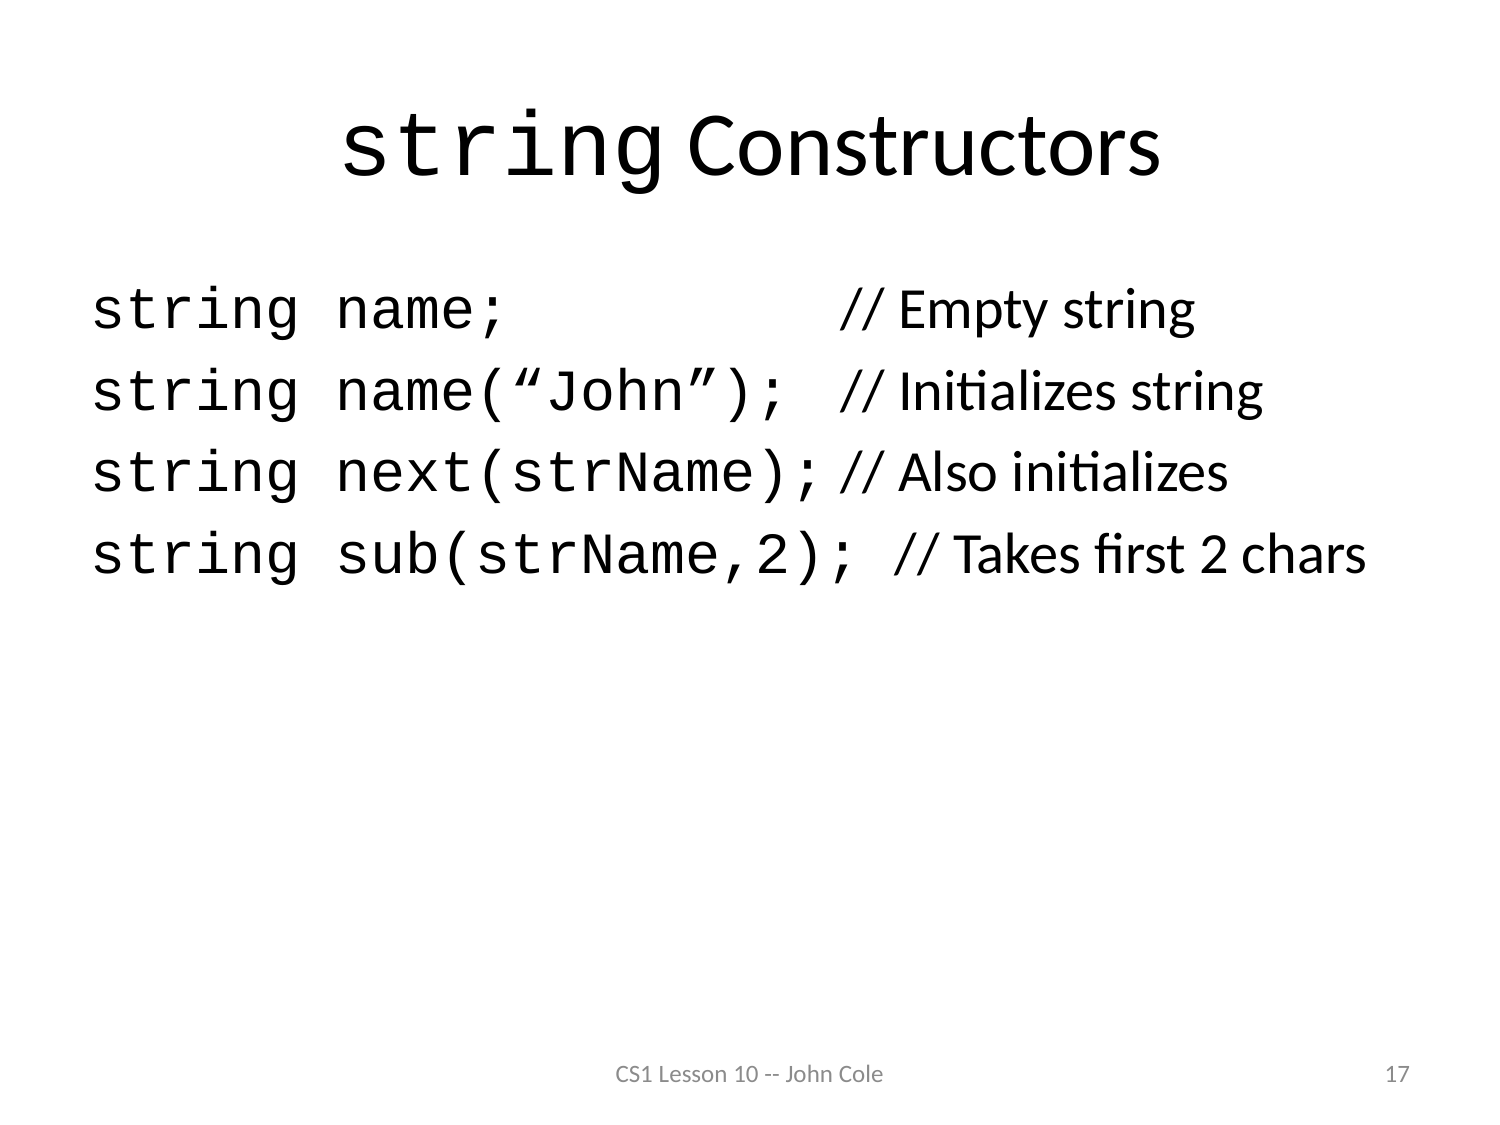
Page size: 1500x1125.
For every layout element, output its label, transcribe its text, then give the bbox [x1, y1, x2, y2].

slide_number 17 [1074, 1042, 1425, 1103]
title string Constructors [75, 45, 1425, 233]
footer CS1 Lesson 10 -- John Cole [512, 1042, 988, 1103]
list string name; // Empty string string name(“John”); // Initializes string string next(strName); // Also initializes string sub(strName,2); // Takes first 2 chars [75, 262, 1425, 1005]
